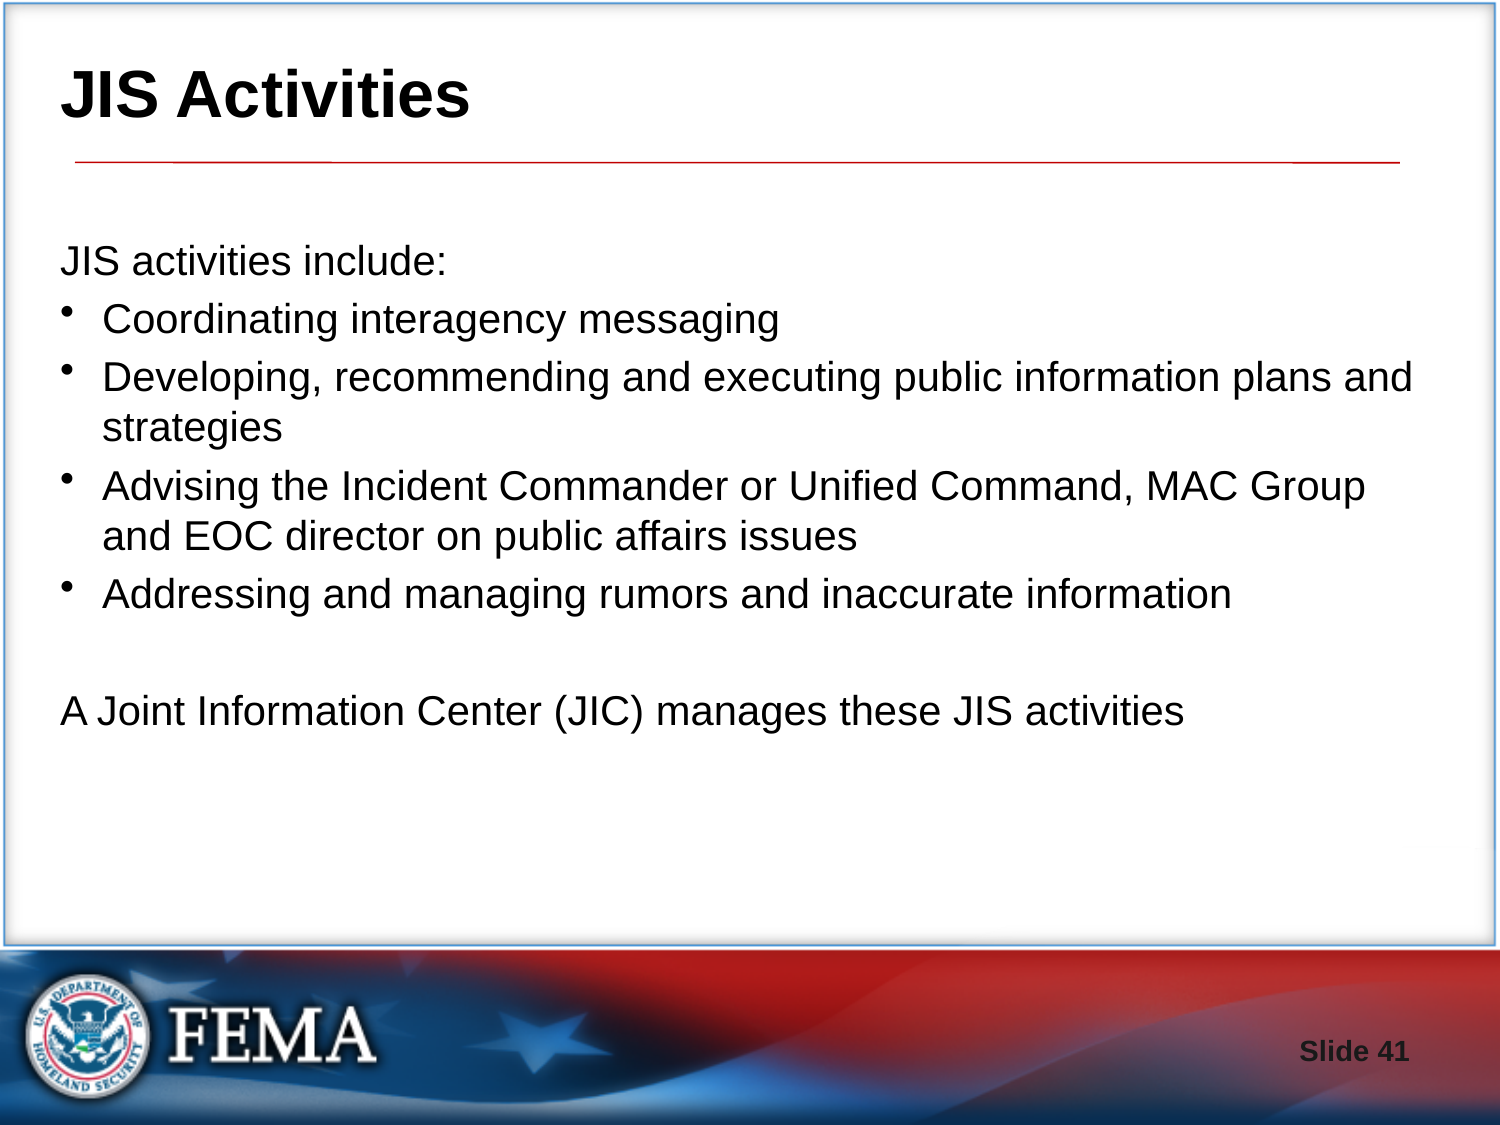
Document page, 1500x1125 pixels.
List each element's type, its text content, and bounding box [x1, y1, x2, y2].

picture [0, 0, 1500, 1125]
slide_number Slide 41 [1074, 1024, 1425, 1103]
title JIS Activities [44, 38, 1438, 144]
list JIS activities include: Coordinating interagency messaging Developing, recommending and executing public information plans and strategies Advising the Incident Commander or Unified Command, MAC Group and EOC director on public affairs issues Addressing and managing rumors and inaccurate information A Joint Information Center (JIC) manages these JIS activities [44, 225, 1443, 969]
